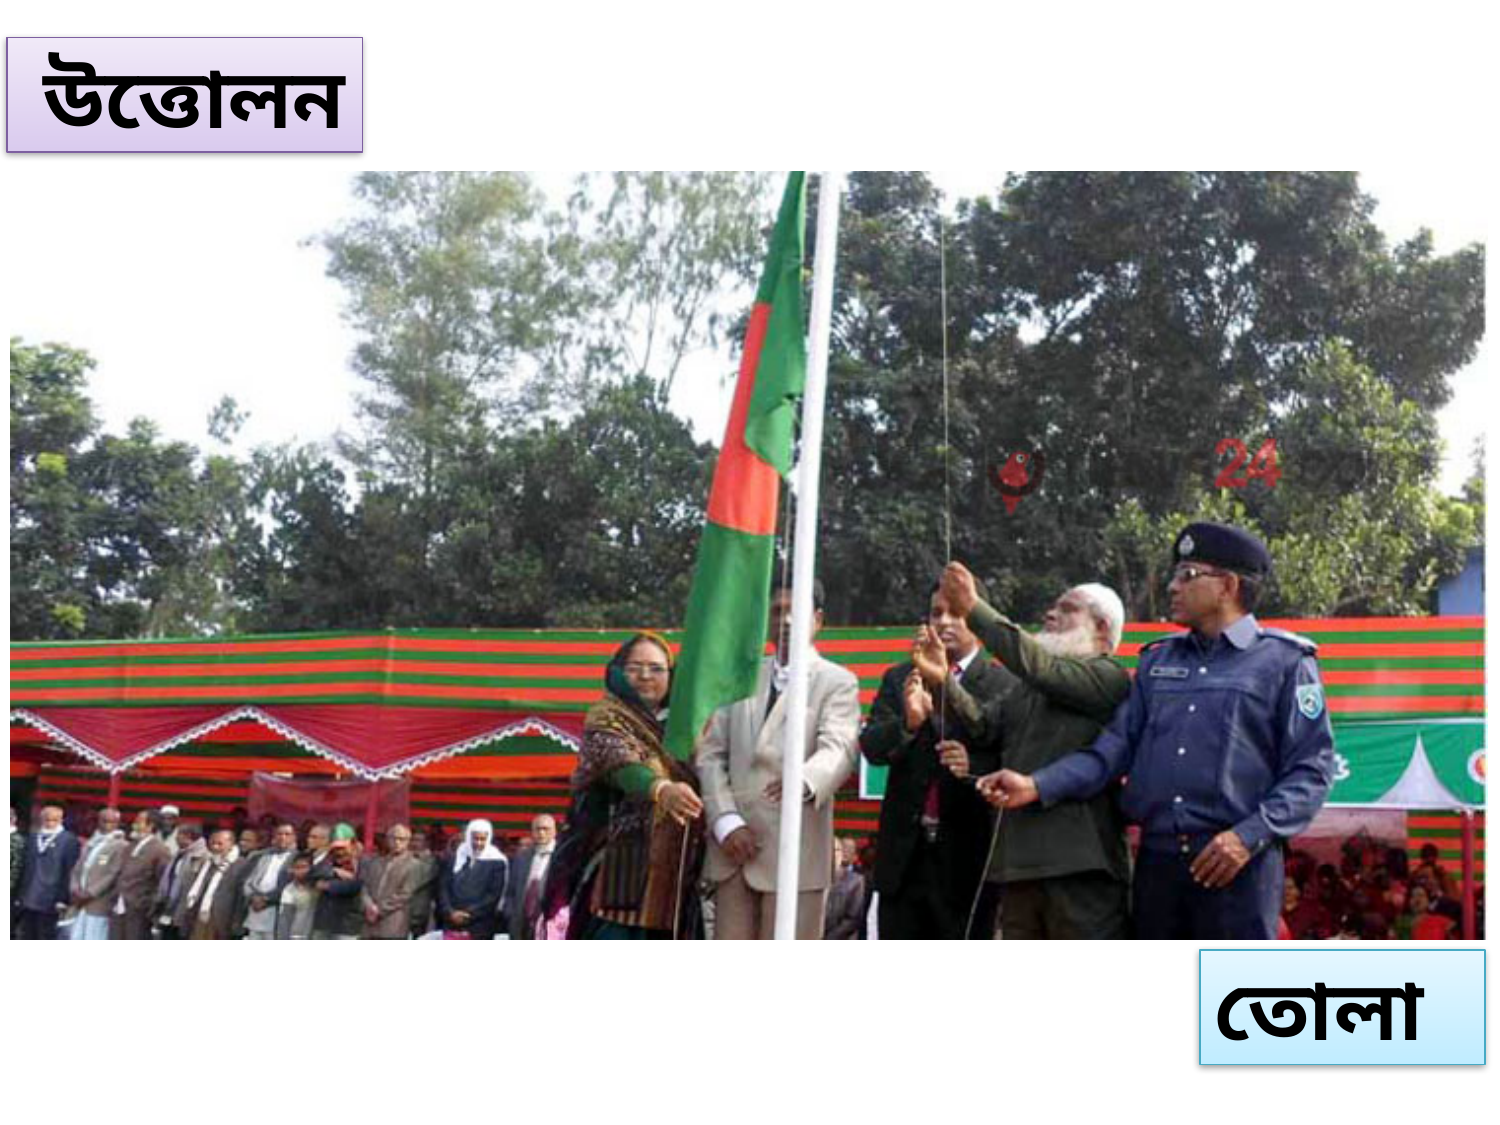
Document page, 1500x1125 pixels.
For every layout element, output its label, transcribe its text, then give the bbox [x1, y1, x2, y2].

text_box তোলা [1199, 949, 1486, 1065]
picture [10, 171, 1488, 940]
text_box উত্তোলন [6, 37, 363, 153]
